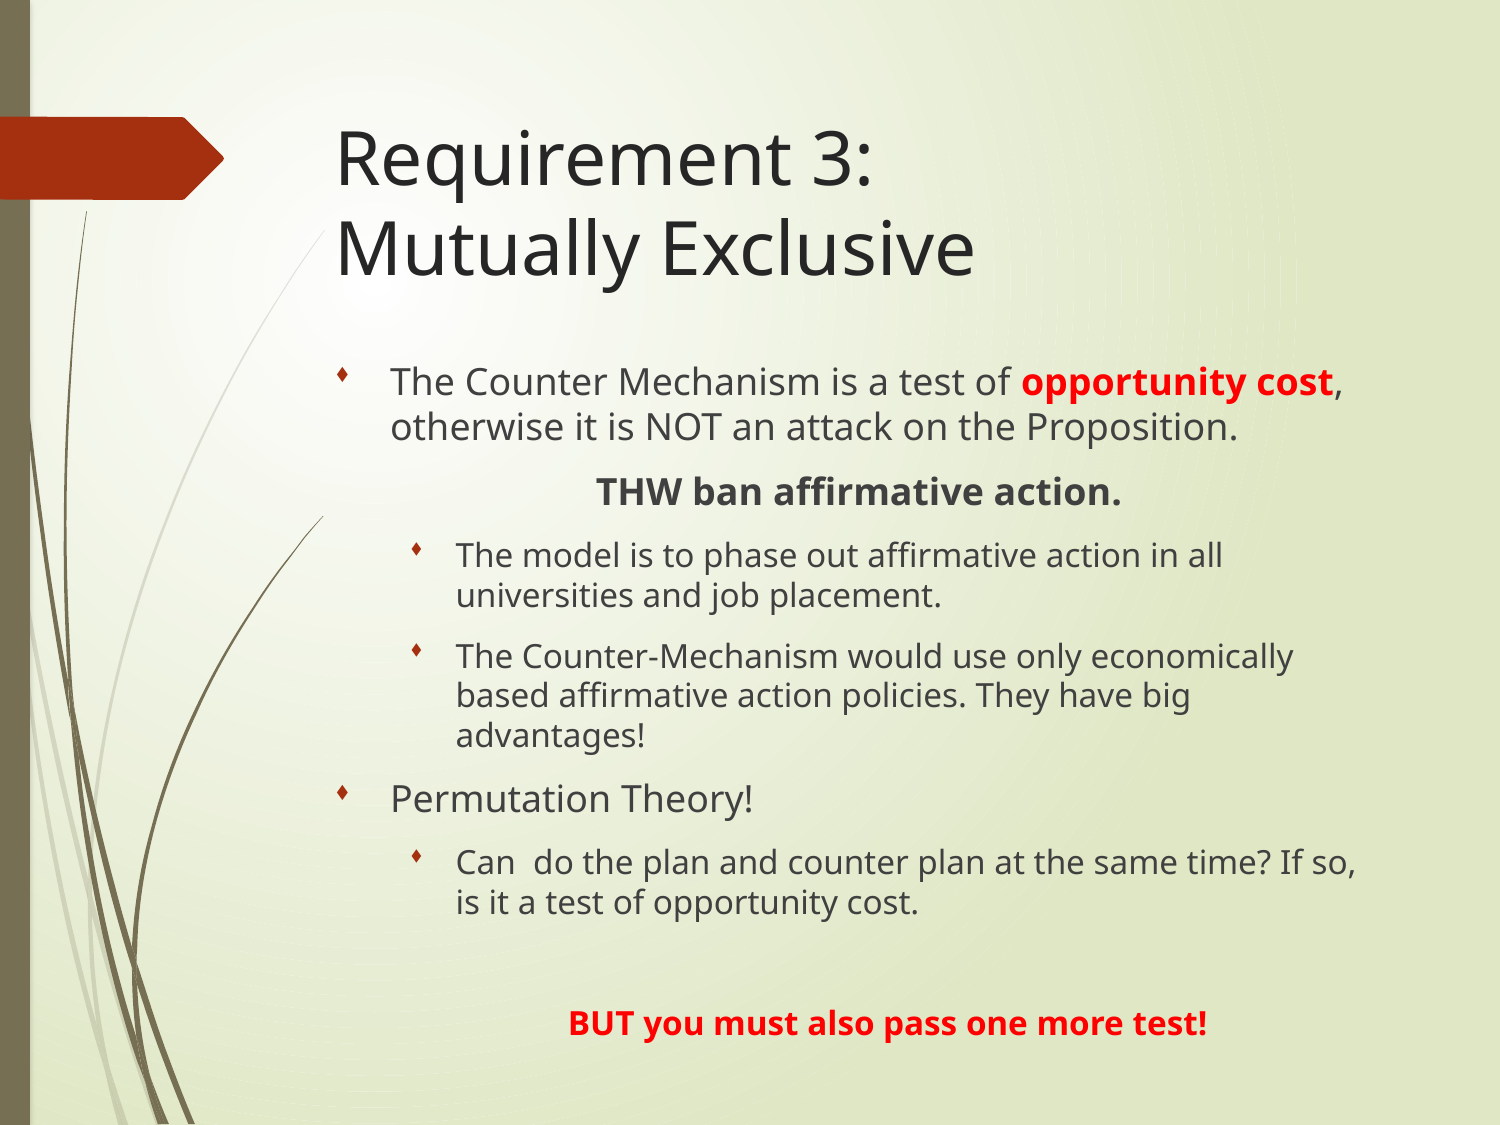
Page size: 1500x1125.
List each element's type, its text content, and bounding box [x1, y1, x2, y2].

list The Counter Mechanism is a test of opportunity cost, otherwise it is NOT an attack on the Proposition. THW ban affirmative action. The model is to phase out affirmative action in all universities and job placement. The Counter-Mechanism would use only economically based affirmative action policies. They have big advantages! Permutation Theory! Can do the plan and counter plan at the same time? If so, is it a test of opportunity cost. BUT you must also pass one more test! [318, 350, 1400, 1094]
title Requirement 3: Mutually Exclusive [319, 102, 1400, 313]
